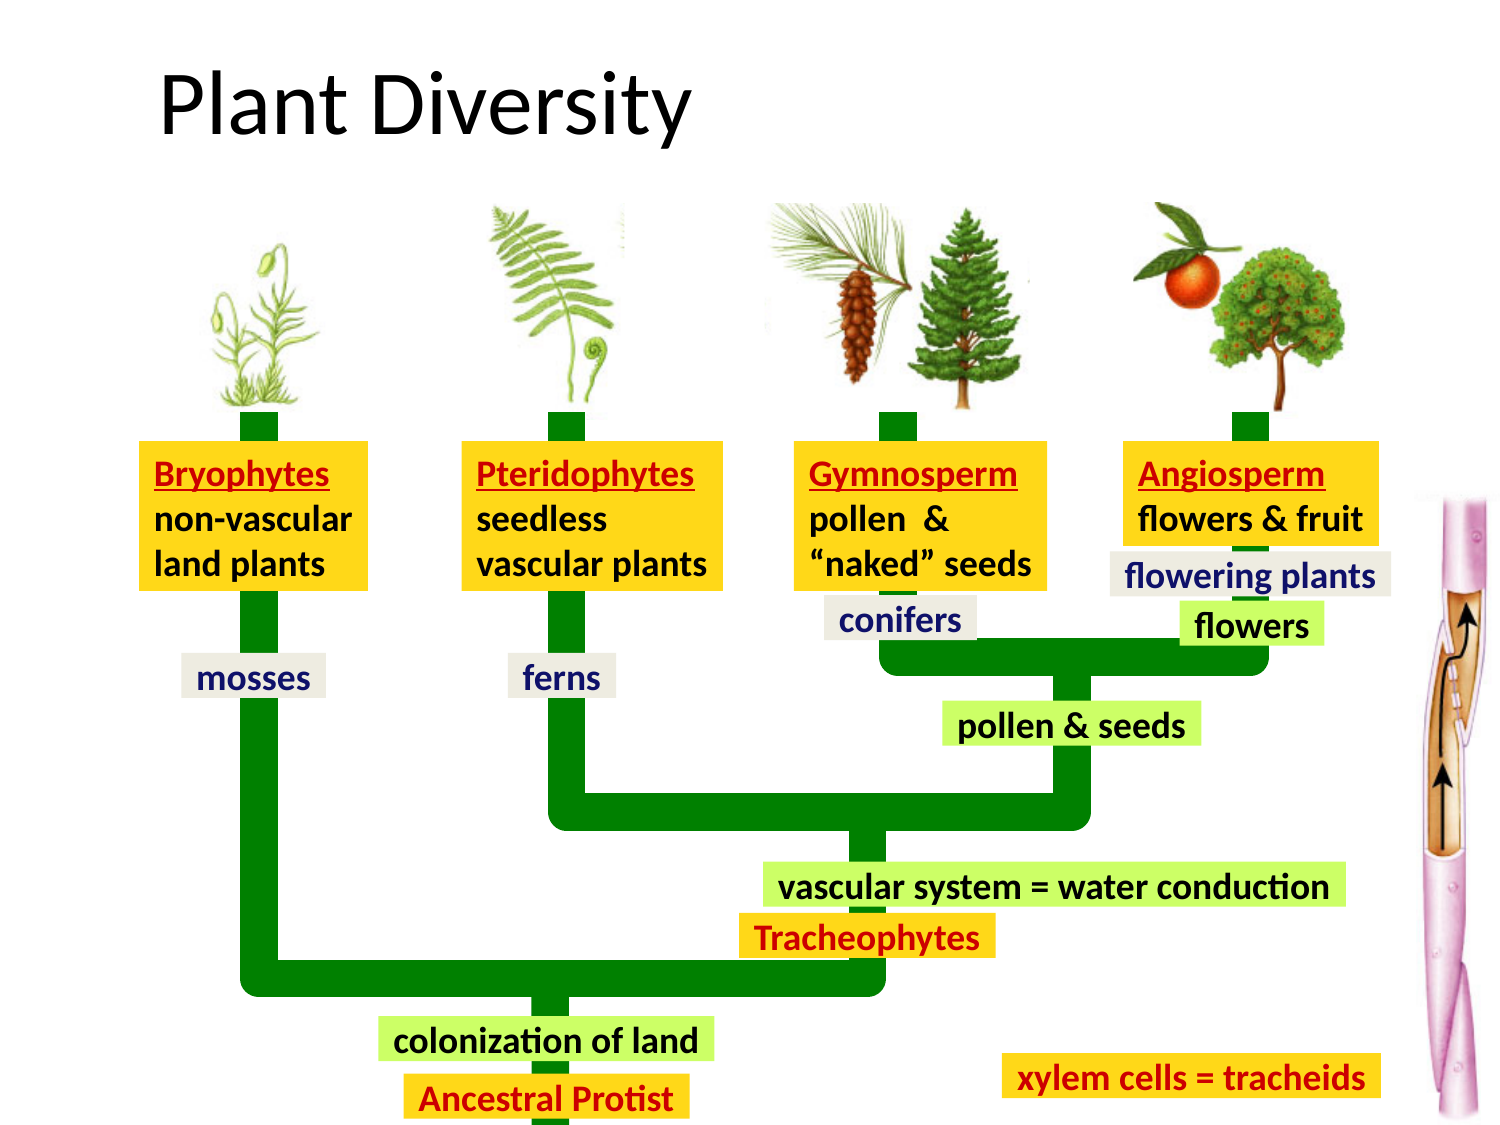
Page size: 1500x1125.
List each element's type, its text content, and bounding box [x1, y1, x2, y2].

text_box mosses [181, 652, 253, 698]
text_box Angiosperm flowers & fruit [1255, 441, 1379, 546]
picture [1133, 201, 1352, 419]
text_box flowers [1255, 600, 1325, 646]
text_box vascular system = water conduction [1255, 861, 1346, 907]
picture [1413, 489, 1500, 1125]
text_box Bryophytes non-vascular land plants [139, 441, 253, 591]
picture [187, 203, 326, 421]
text_box flowering plants [1255, 551, 1392, 597]
picture [764, 203, 1030, 411]
text_box xylem cells = tracheids [1255, 1053, 1381, 1099]
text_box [258, 411, 1251, 1125]
title Plant Diversity [0, 35, 853, 161]
picture [486, 203, 625, 411]
